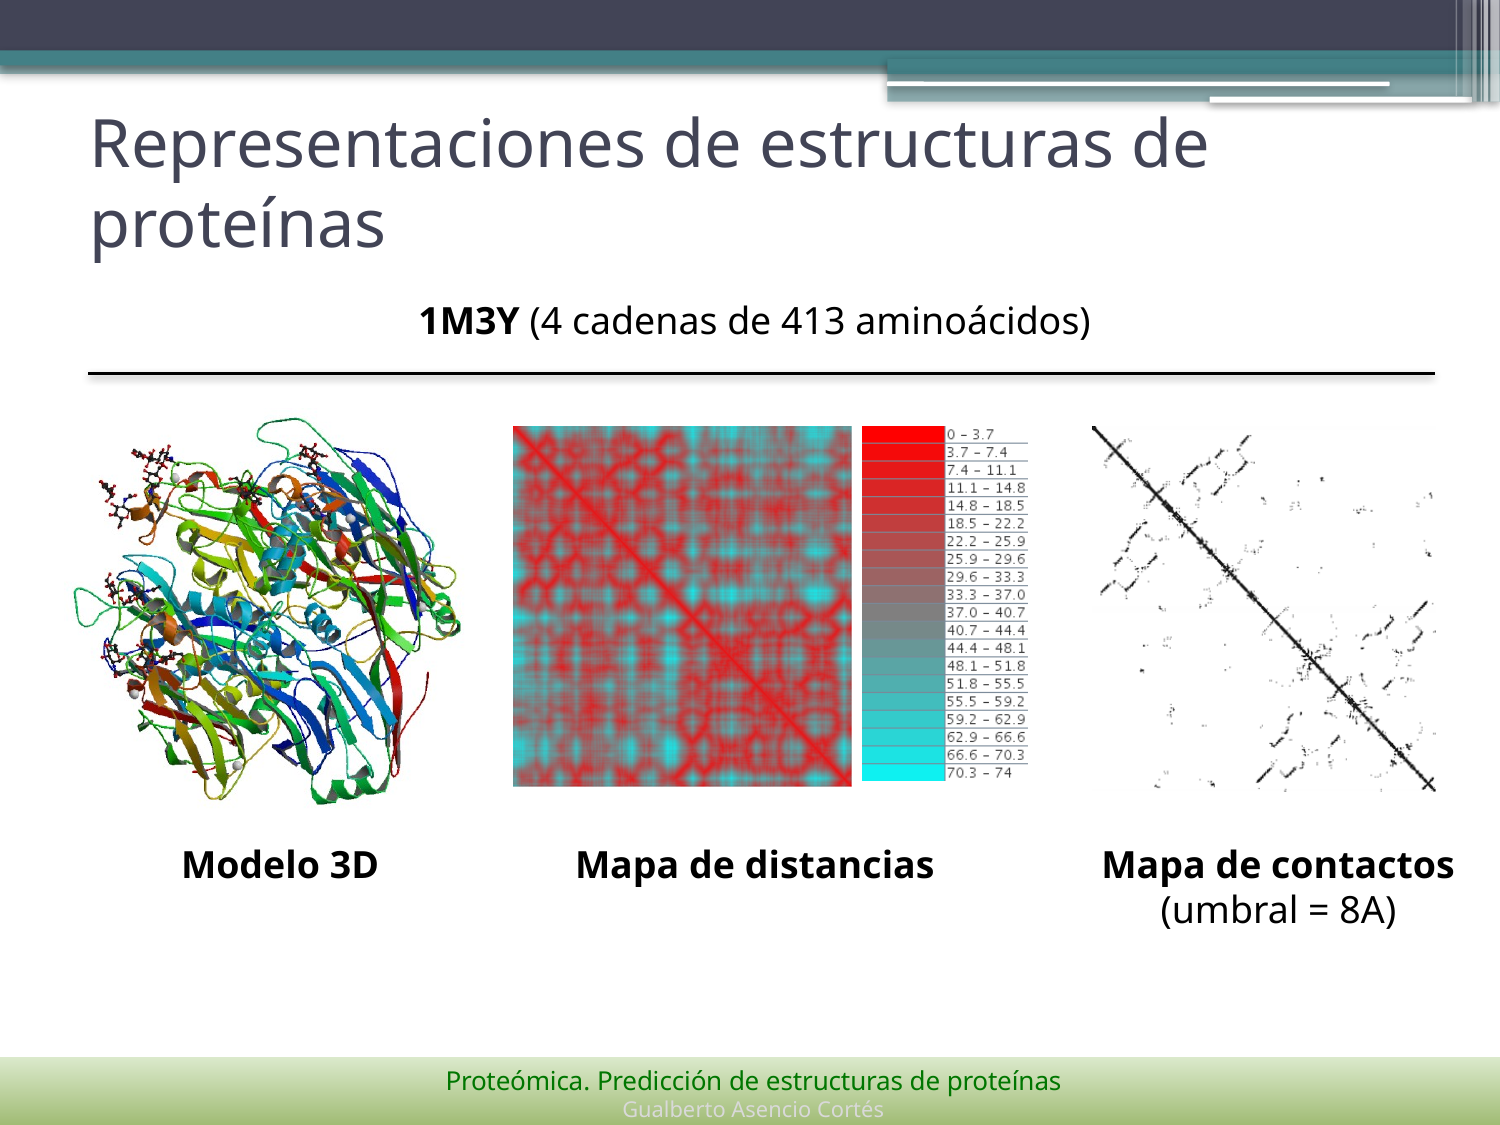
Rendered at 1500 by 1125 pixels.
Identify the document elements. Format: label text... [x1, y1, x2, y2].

title Representaciones de estructuras de proteínas [75, 93, 1425, 269]
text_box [64, 408, 480, 896]
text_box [1092, 426, 1448, 941]
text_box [88, 288, 1436, 374]
text_box Proteómica. Predicción de estructuras de proteínas Gualberto Asencio Cortés [0, 1057, 1500, 1125]
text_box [513, 426, 1028, 896]
